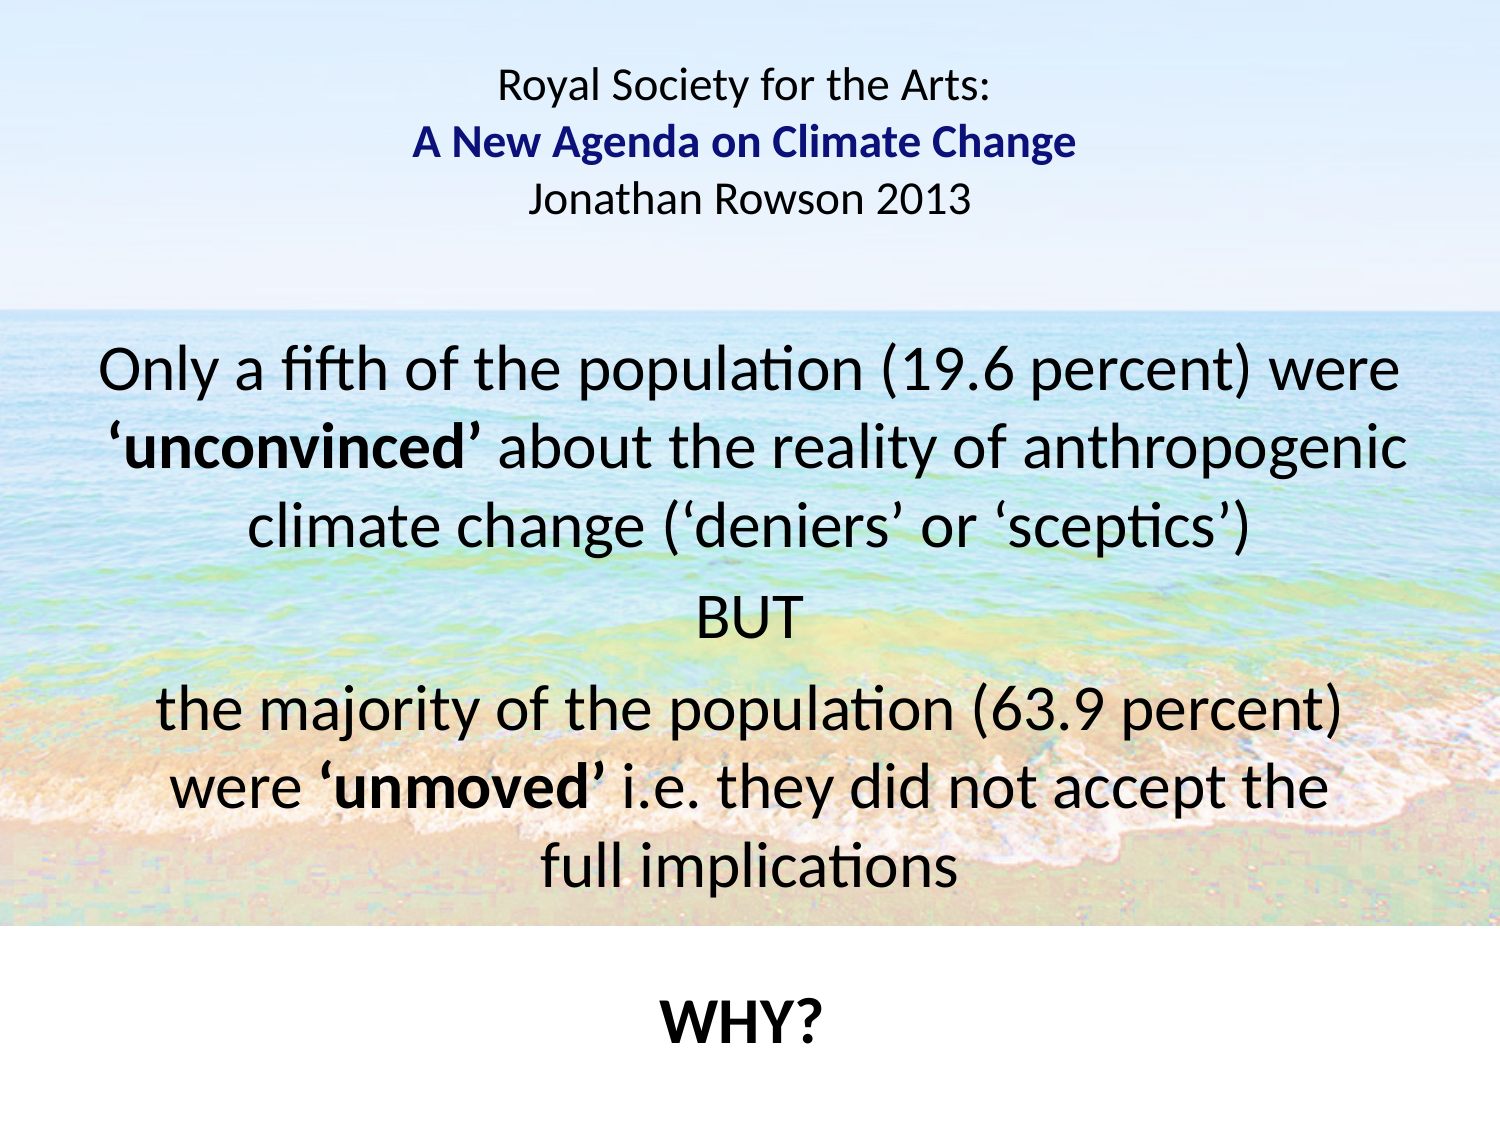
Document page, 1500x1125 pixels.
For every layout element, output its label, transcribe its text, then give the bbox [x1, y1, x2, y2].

list Only a fifth of the population (19.6 percent) were ‘unconvinced’ about the reality of anthropogenic climate change (‘deniers’ or ‘sceptics’) BUT the majority of the population (63.9 percent) were ‘unmoved’ i.e. they did not accept the full implications WHY? [75, 934, 1425, 1093]
picture [0, 0, 1500, 926]
